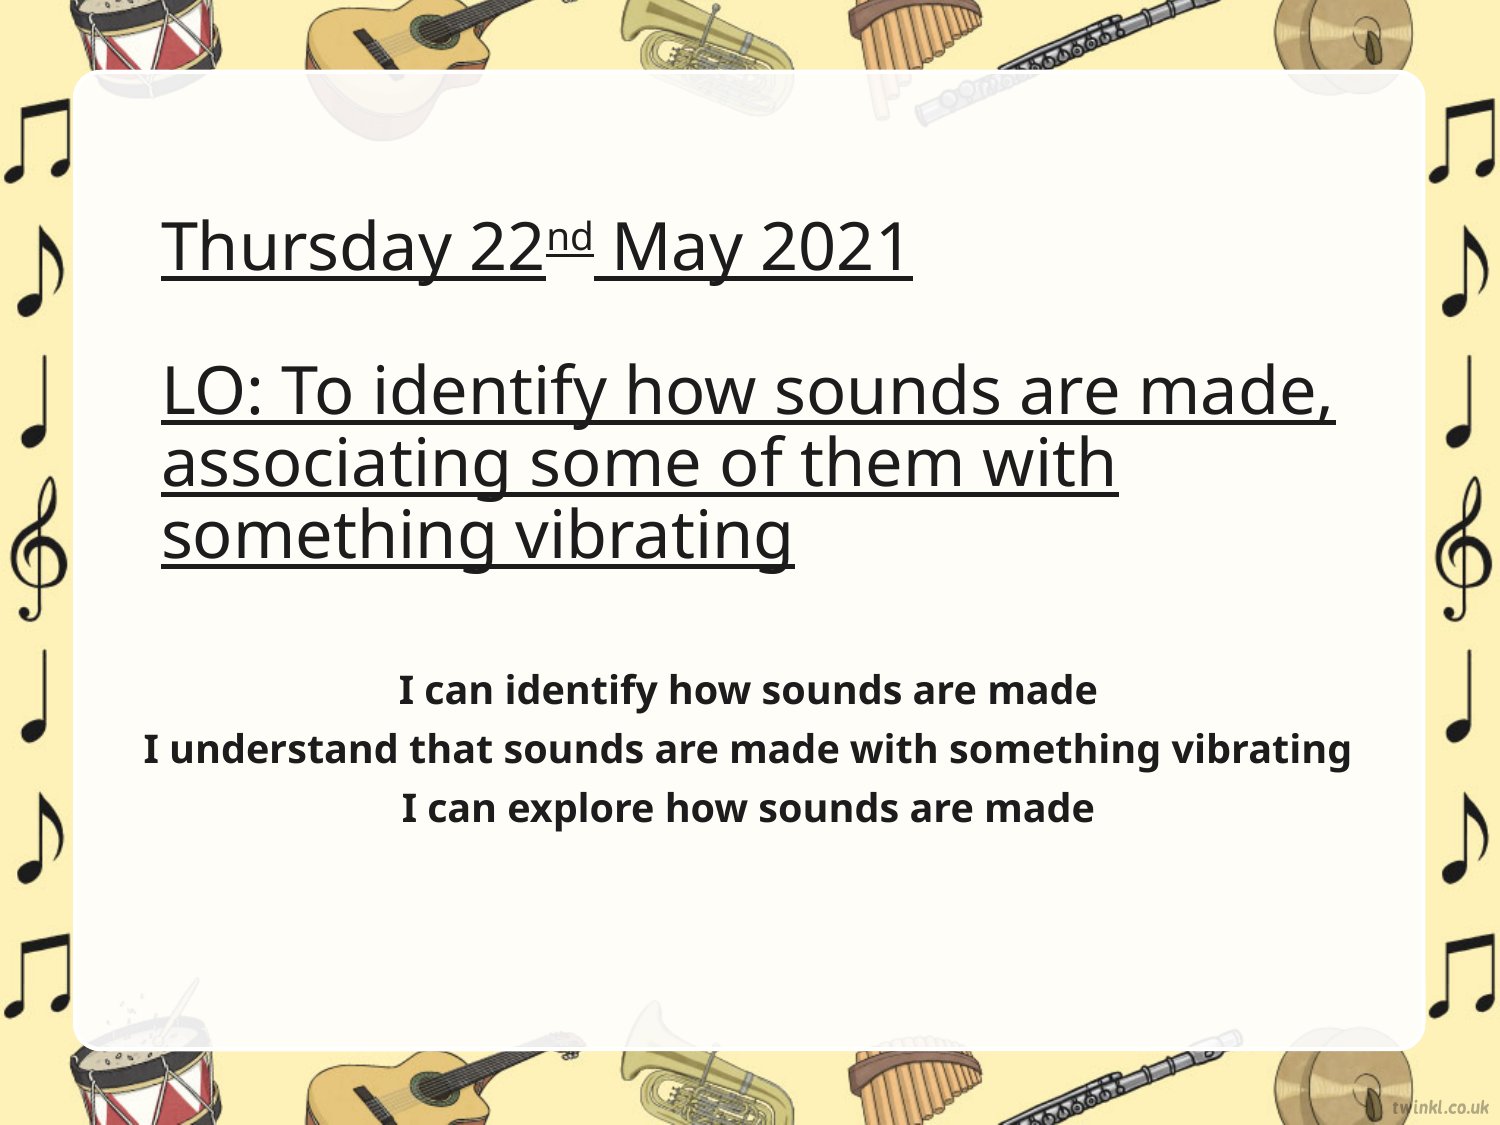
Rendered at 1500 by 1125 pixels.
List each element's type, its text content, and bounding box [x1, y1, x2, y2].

subtitle I can identify how sounds are made I understand that sounds are made with something vibrating I can explore how sounds are made [75, 629, 1422, 902]
picture [0, 0, 1500, 1125]
title Thursday 22nd May 2021 LO: To identify how sounds are made, associating some of them with something vibrating [57, 210, 1440, 505]
